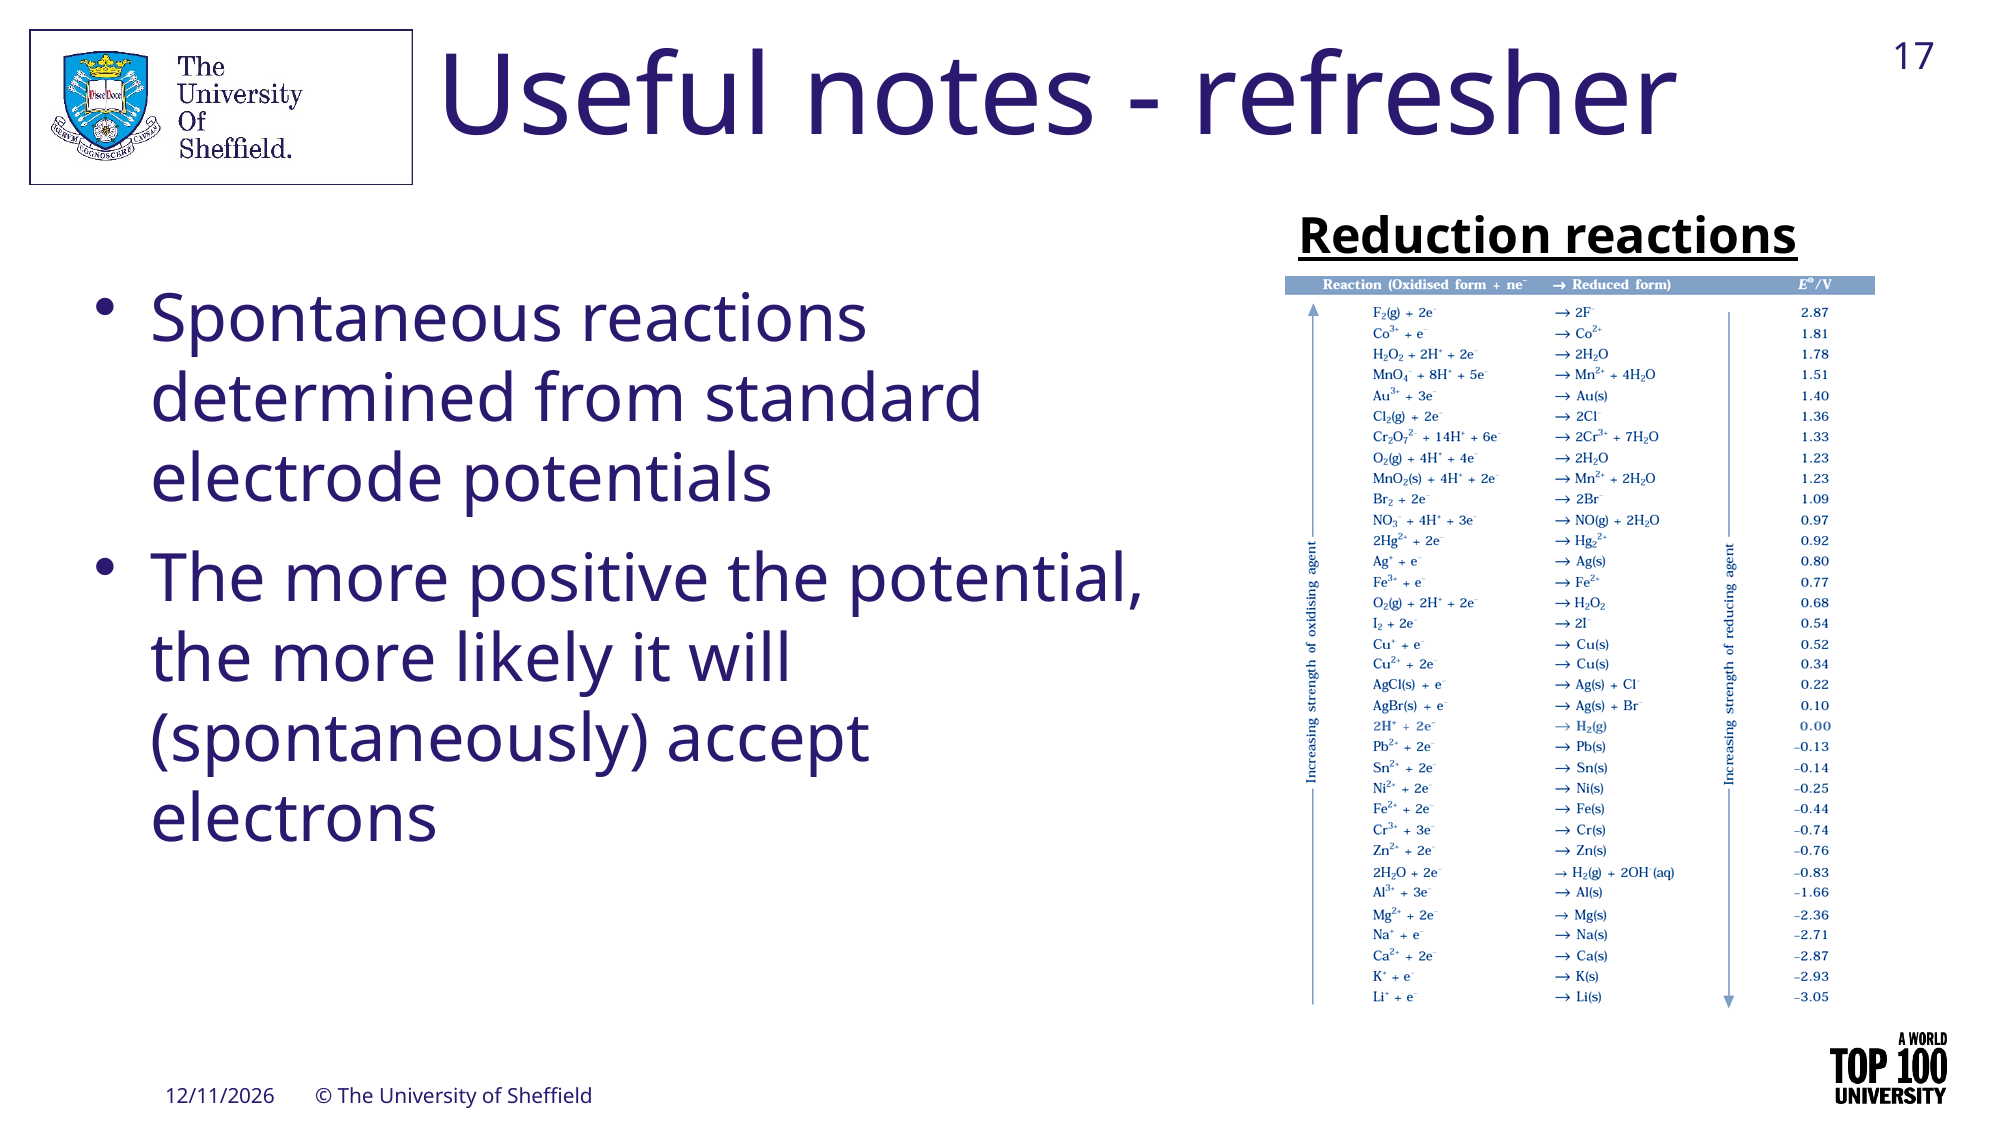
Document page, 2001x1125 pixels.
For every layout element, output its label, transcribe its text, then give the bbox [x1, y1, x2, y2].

picture [1830, 1032, 1947, 1104]
picture [1283, 274, 1875, 1027]
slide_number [149, 1074, 299, 1125]
slide_number 17 [1533, 24, 1951, 101]
list Spontaneous reactions determined from standard electrode potentials The more positive the potential, the more likely it will (spontaneously) accept electrons [78, 267, 1189, 1000]
footer © The University of Sheffield [299, 1074, 1434, 1125]
picture [29, 29, 413, 185]
text_box Reduction reactions [1283, 196, 1875, 271]
title Useful notes - refresher [421, 37, 1721, 163]
